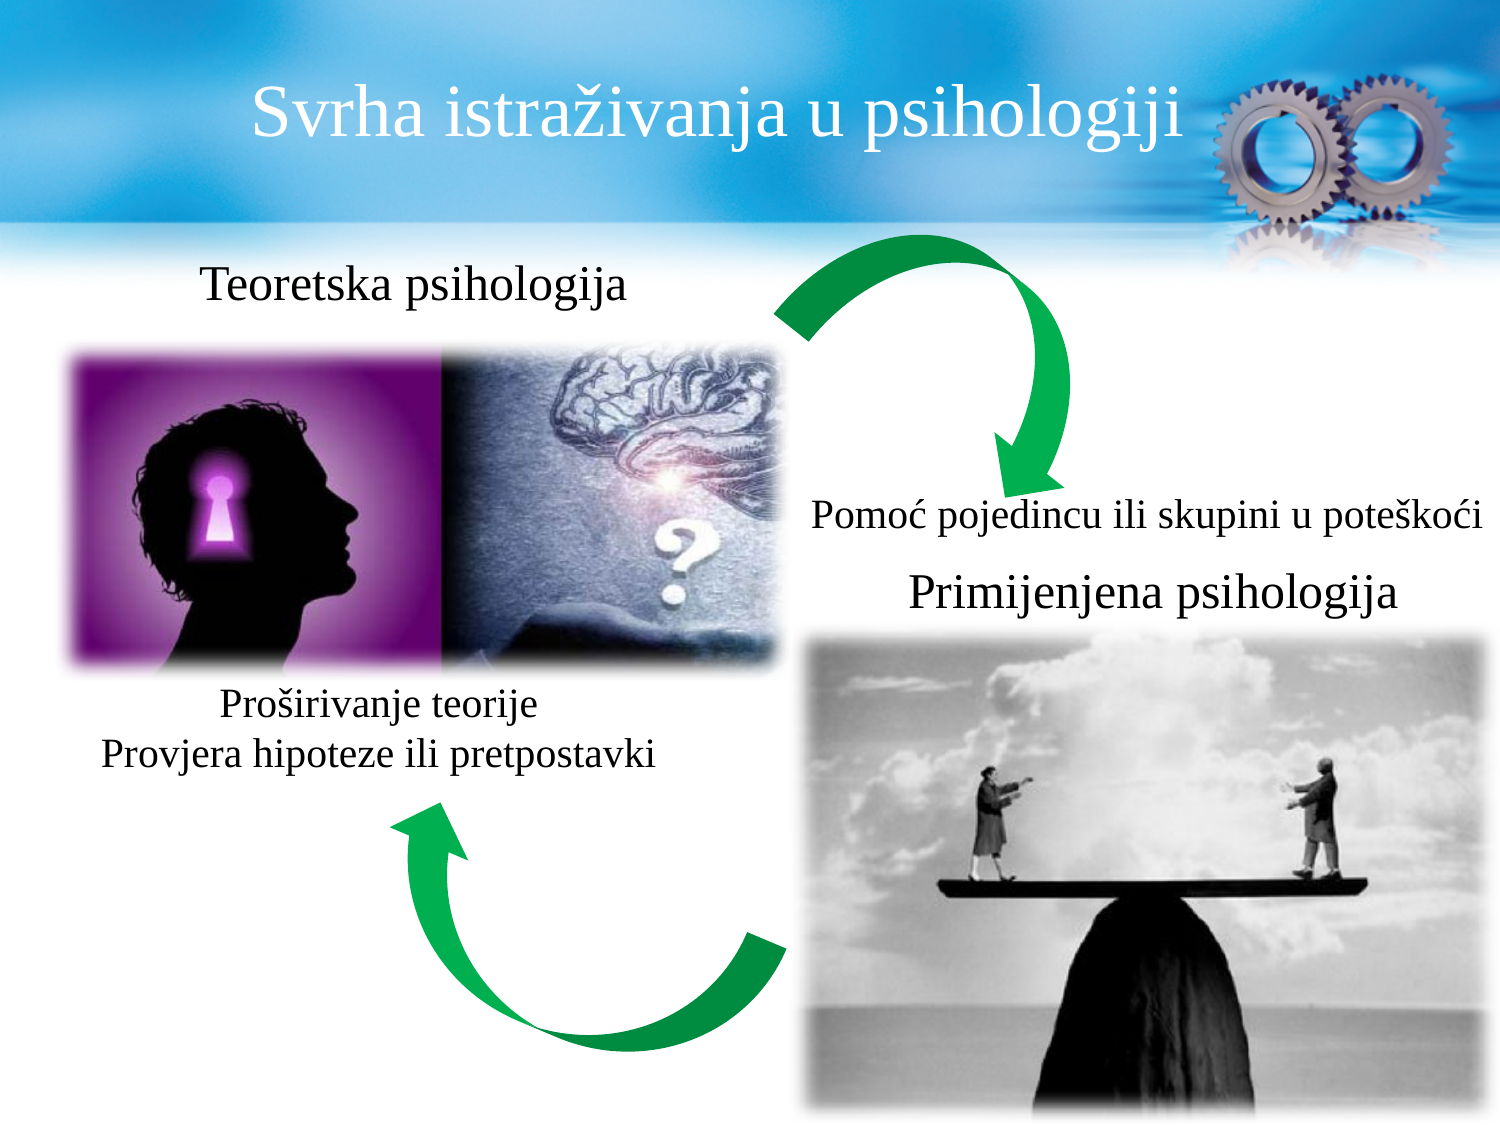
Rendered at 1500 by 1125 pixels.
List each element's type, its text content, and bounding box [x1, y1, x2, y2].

text_box Proširivanje teorije Provjera hipoteze ili pretpostavki [86, 689, 672, 784]
text_box Svrha istraživanja u psihologiji [235, 54, 1200, 160]
text_box Primijenjena psihologija [893, 550, 1415, 619]
picture [0, 0, 1500, 1125]
text_box Pomoć pojedincu ili skupini u poteškoći [795, 479, 1499, 545]
text_box [389, 802, 783, 1052]
text_box [773, 234, 1071, 498]
text_box Teoretska psihologija [184, 243, 644, 319]
